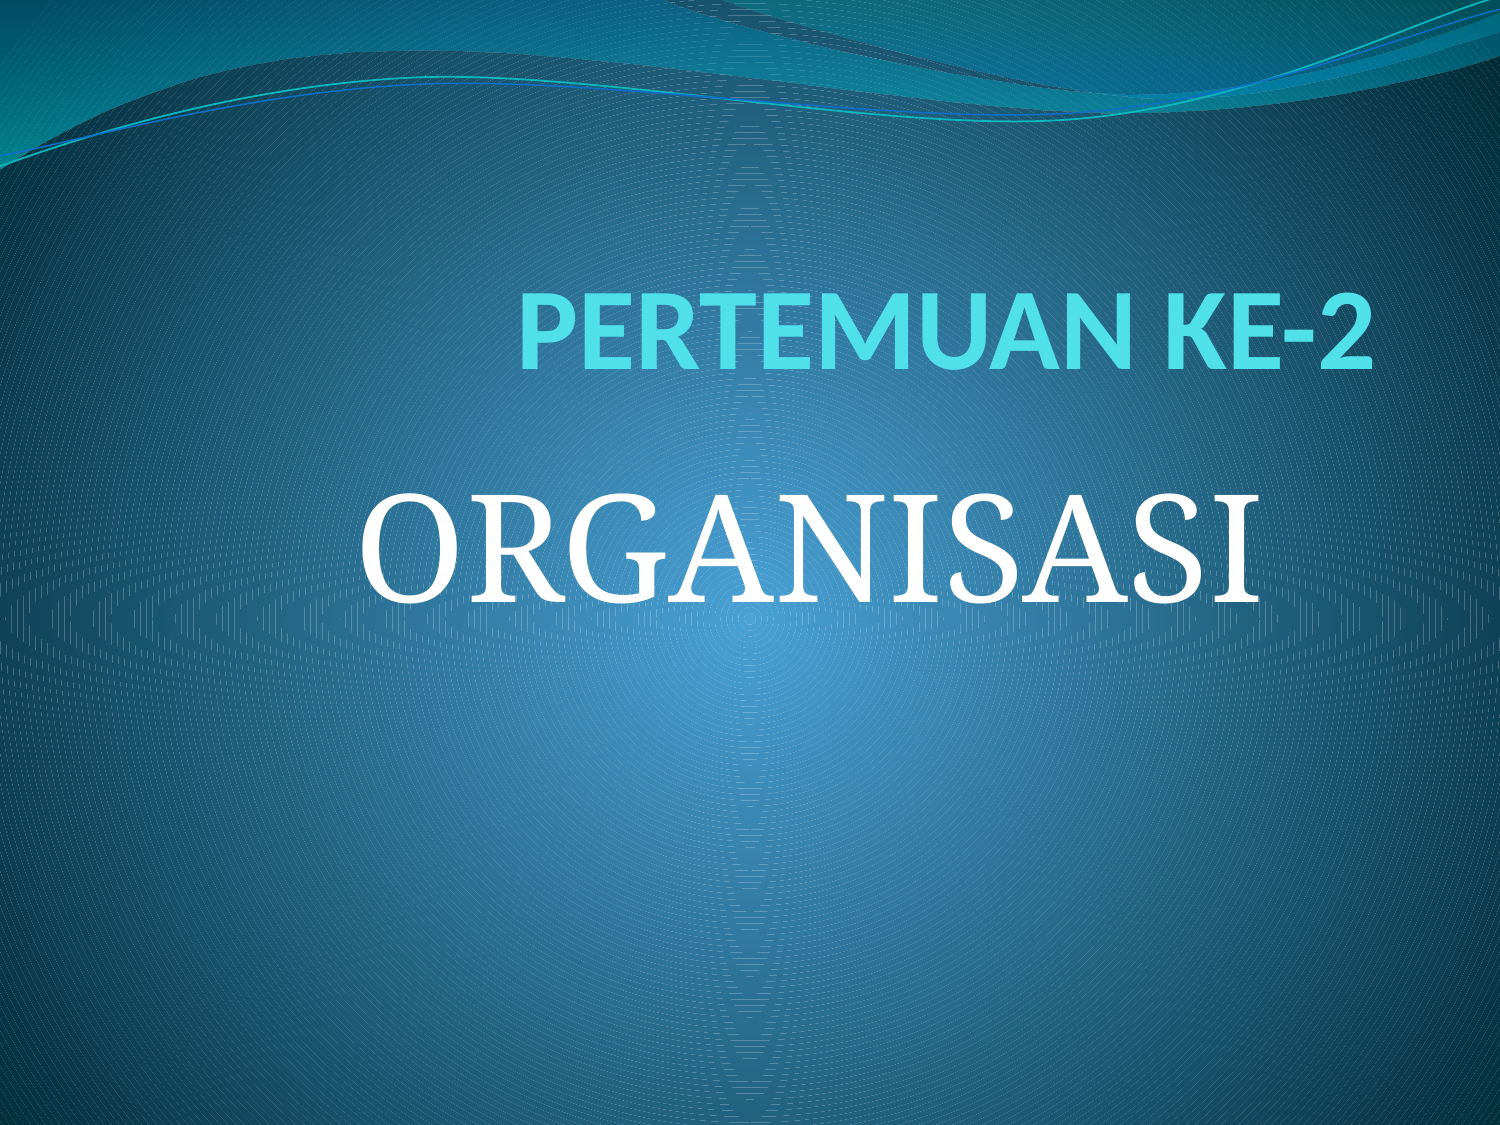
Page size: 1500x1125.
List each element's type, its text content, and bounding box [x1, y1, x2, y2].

subtitle ORGANISASI [225, 445, 1275, 925]
title PERTEMUAN KE-2 [105, 152, 1381, 394]
